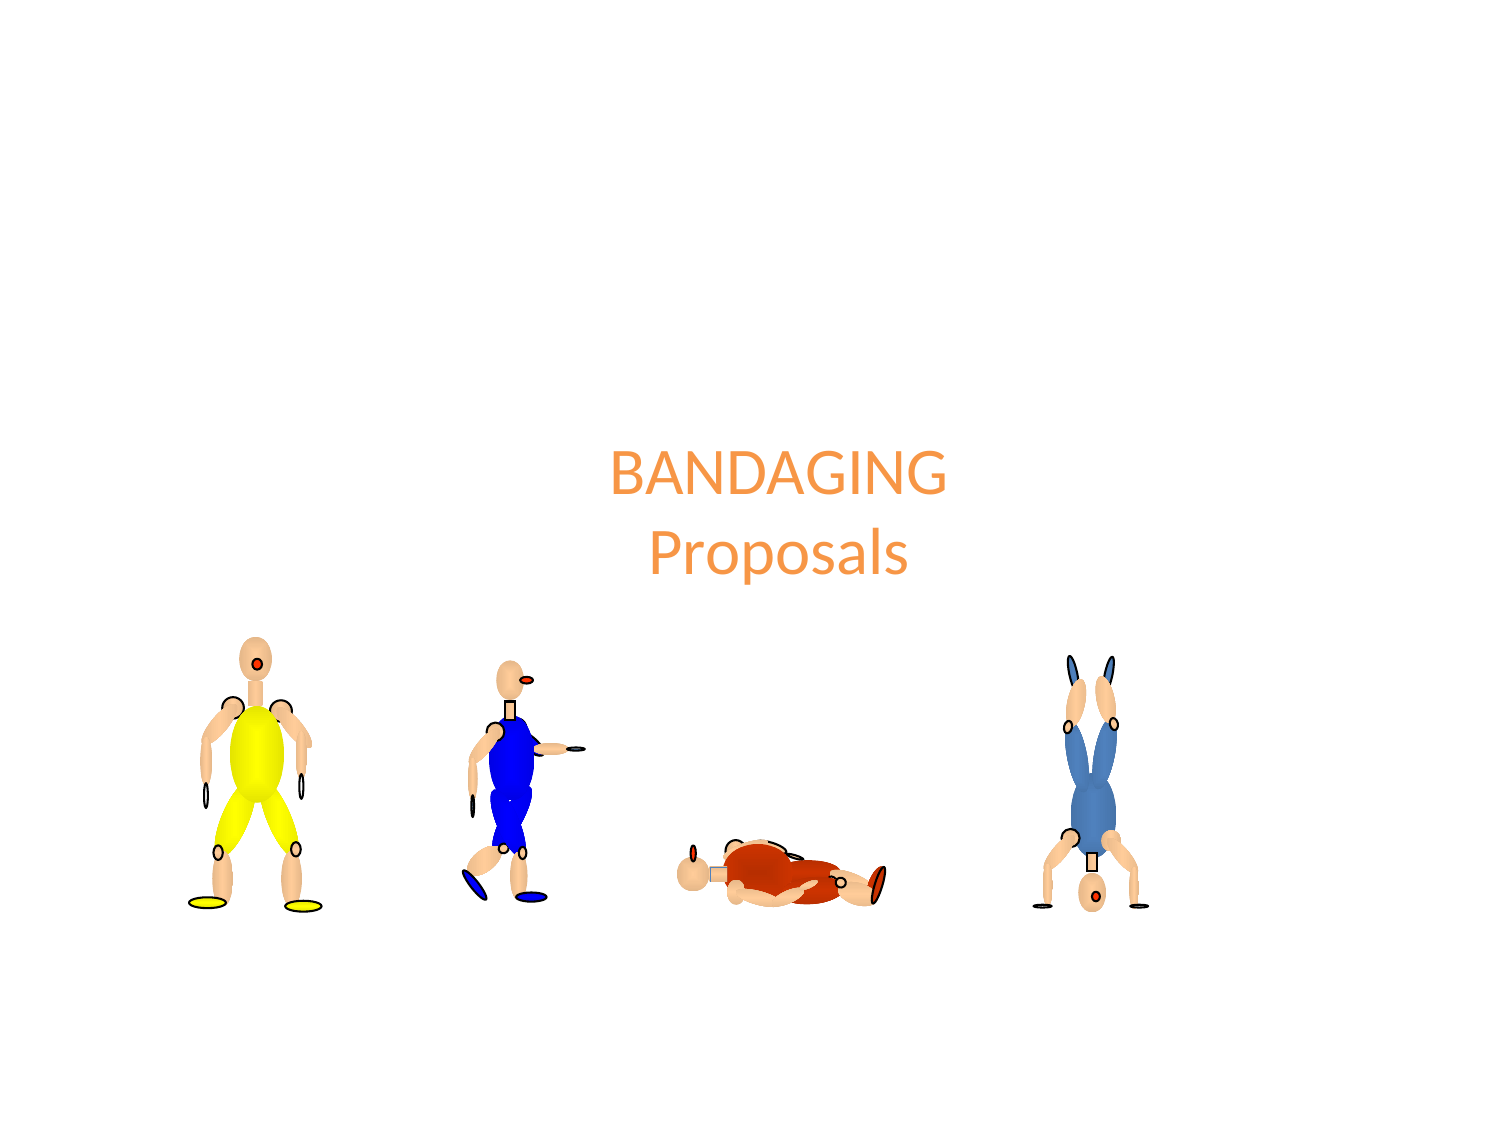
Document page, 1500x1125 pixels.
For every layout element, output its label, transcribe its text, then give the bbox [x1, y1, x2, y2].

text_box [463, 660, 586, 904]
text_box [188, 636, 322, 912]
text_box BANDAGING Proposals [135, 420, 1424, 676]
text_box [1033, 655, 1149, 913]
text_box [676, 839, 883, 907]
